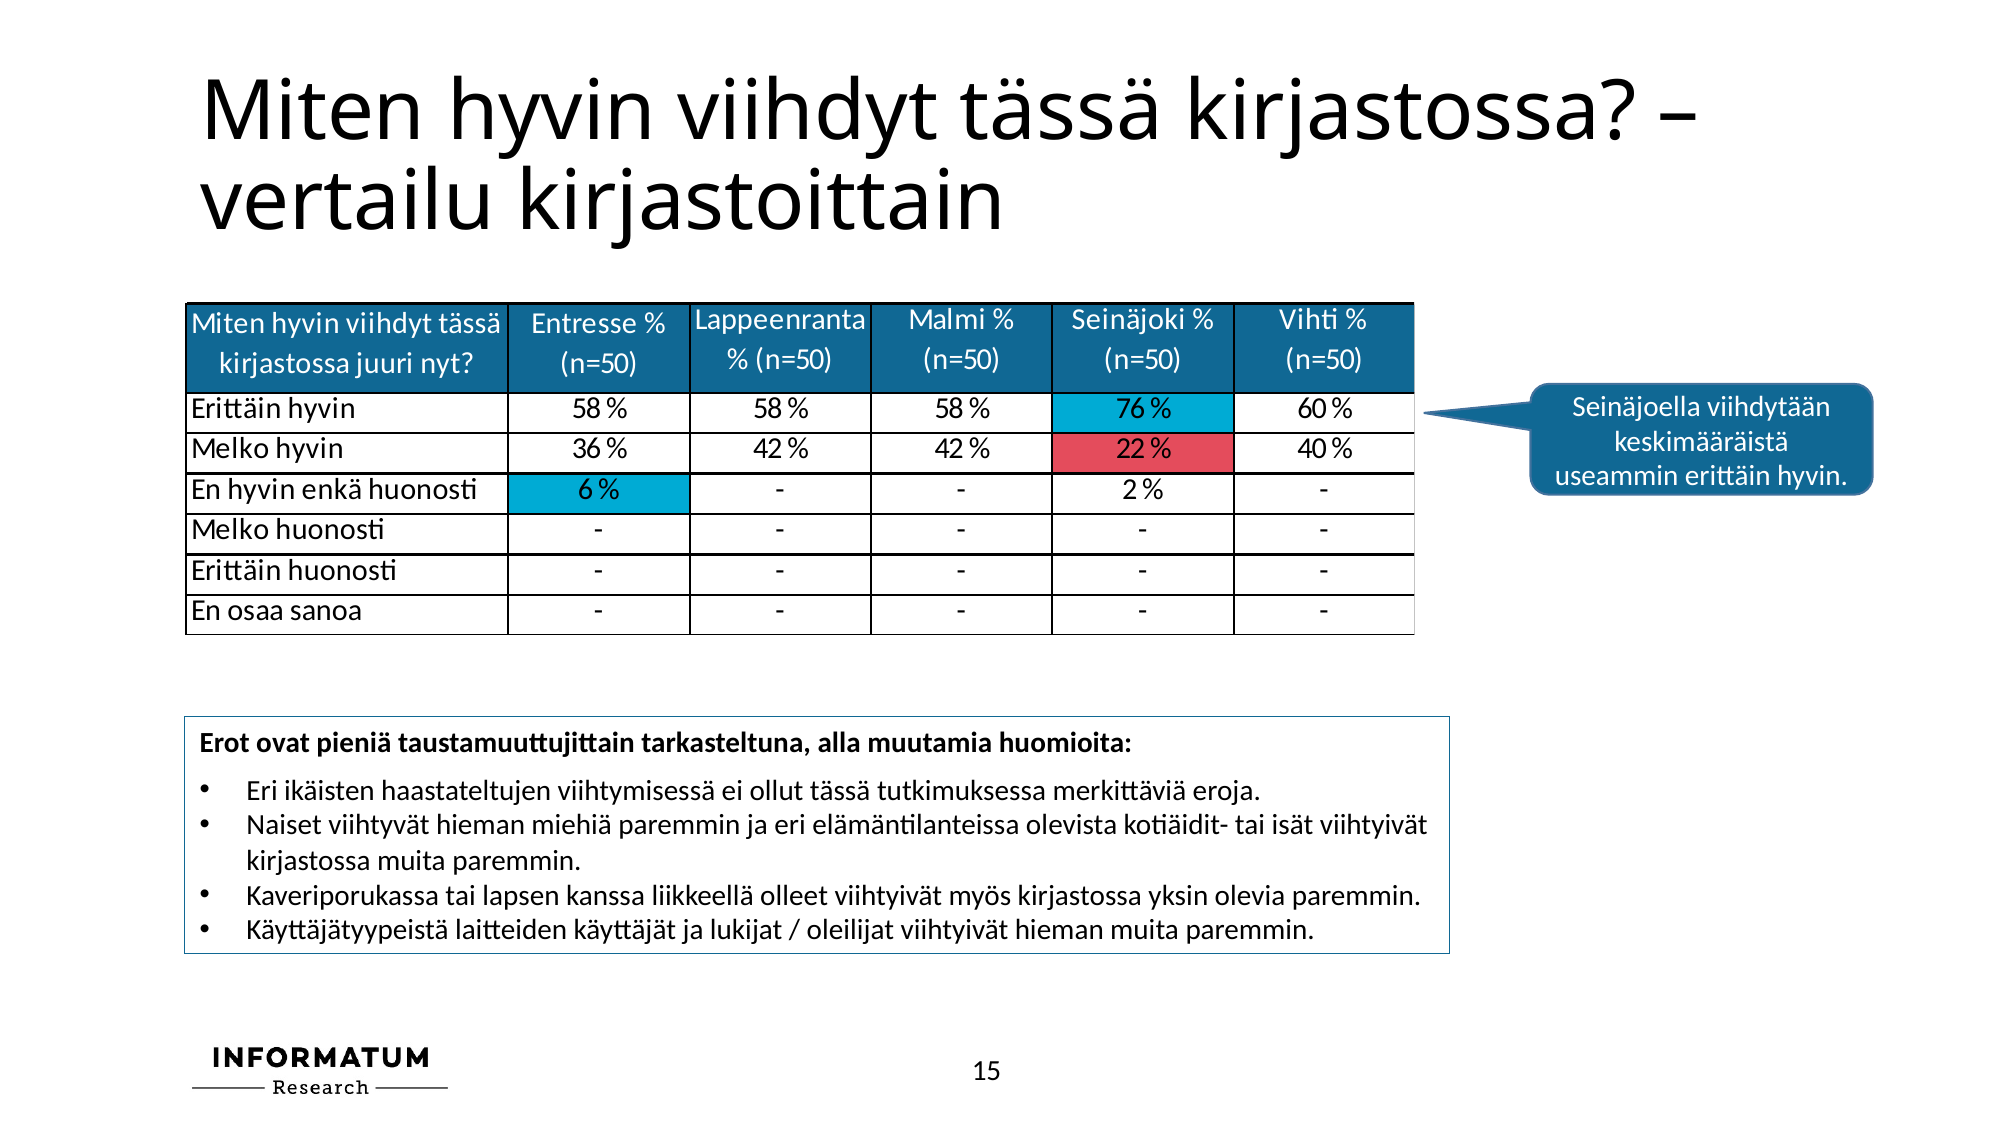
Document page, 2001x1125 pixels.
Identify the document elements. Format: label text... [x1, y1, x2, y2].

title Miten hyvin viihdyt tässä kirjastossa? – vertailu kirjastoittain [184, 60, 1873, 279]
picture [184, 302, 1417, 637]
text_box Erot ovat pieniä taustamuuttujittain tarkasteltuna, alla muutamia huomioita: Eri ikäisten haastateltujen viihtymisessä ei ollut tässä tutkimuksessa merkittäviä eroja. Naiset viihtyvät hieman miehiä paremmin ja eri elämäntilanteissa olevista kotiäidit- tai isät viihtyivät kirjastossa muita paremmin. Kaveriporukassa tai lapsen kanssa liikkeellä olleet viihtyivät myös kirjastossa yksin olevia paremmin. Käyttäjätyypeistä laitteiden käyttäjät ja lukijat / oleilijat viihtyivät hieman muita paremmin. [184, 716, 1450, 954]
picture [189, 1042, 450, 1098]
text_box Seinäjoella viihdytään keskimääräistä useammin erittäin hyvin. [1423, 382, 1874, 496]
